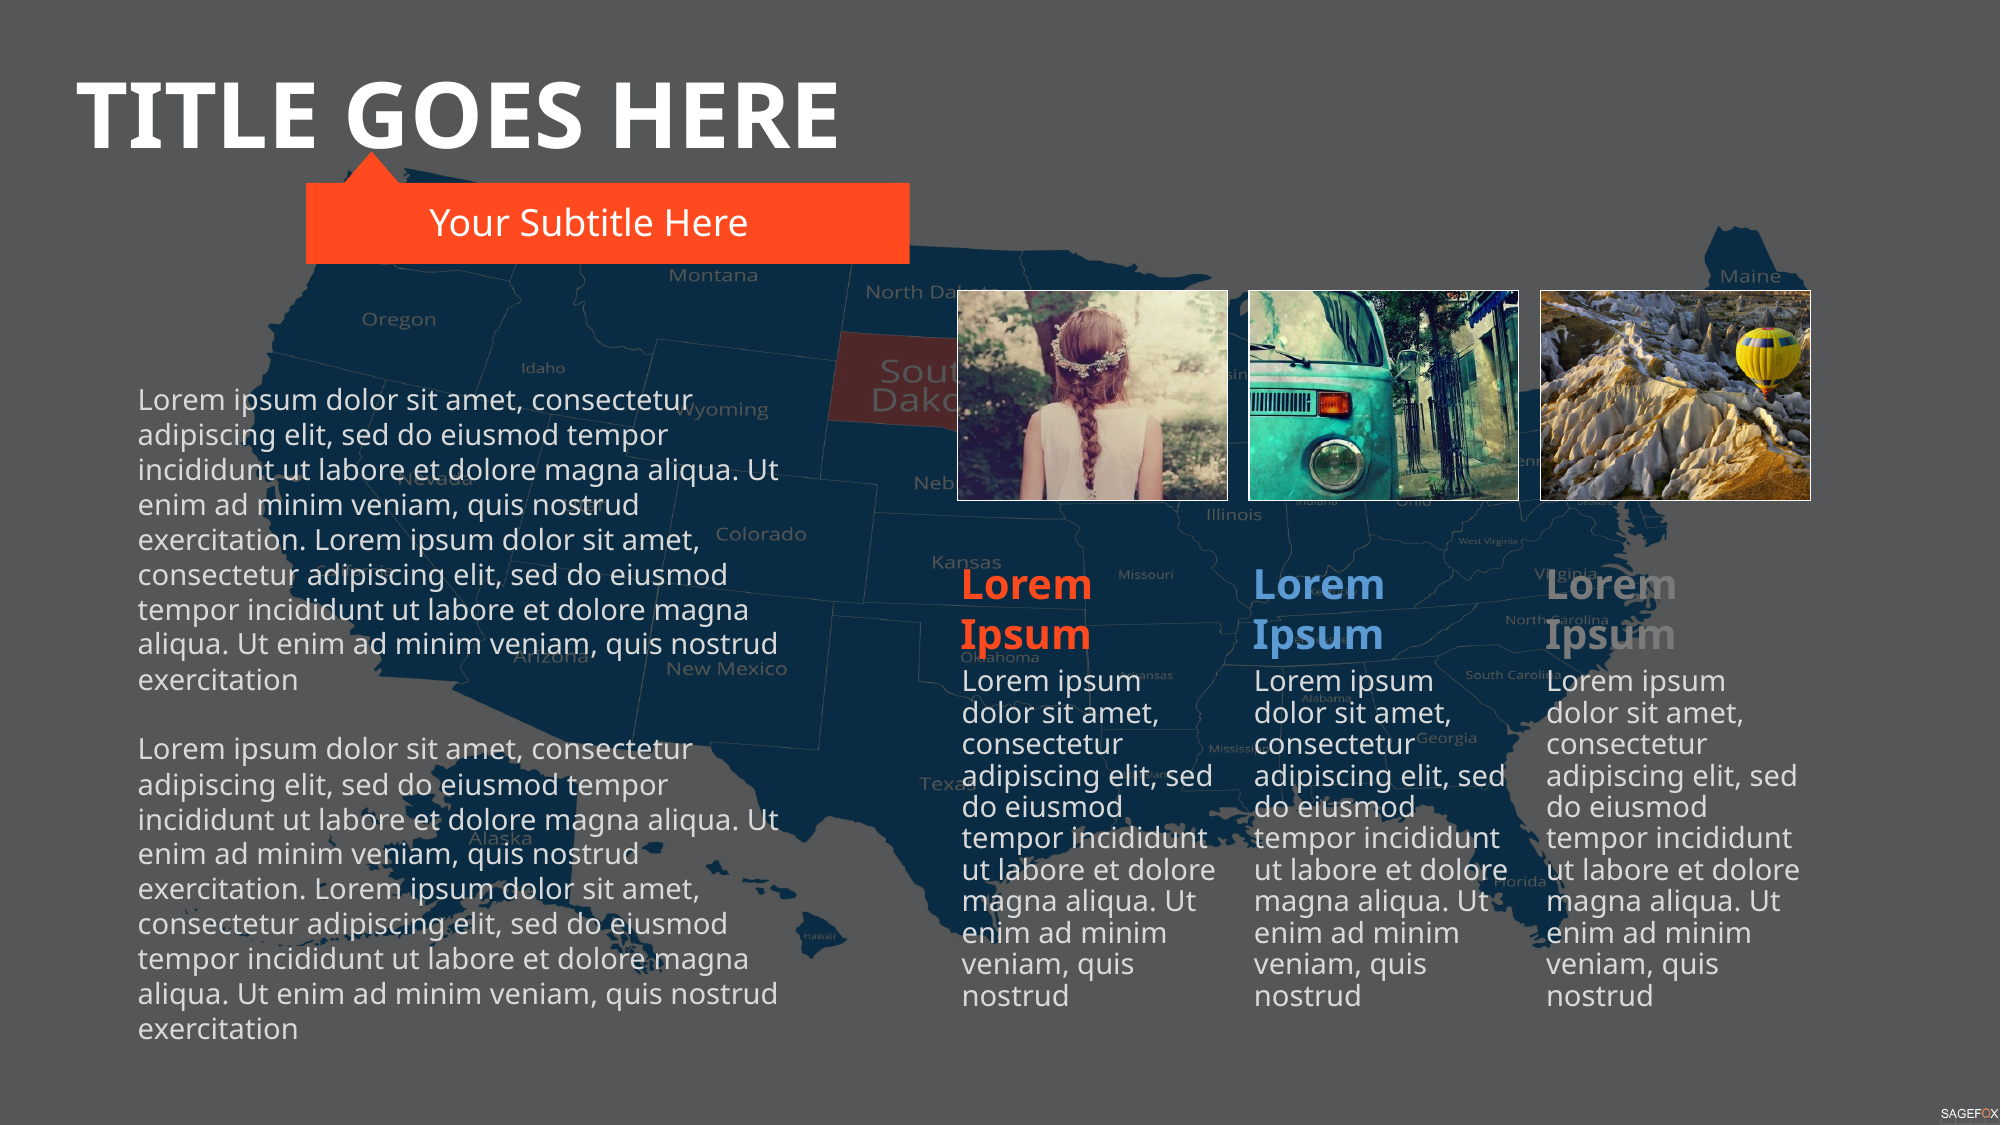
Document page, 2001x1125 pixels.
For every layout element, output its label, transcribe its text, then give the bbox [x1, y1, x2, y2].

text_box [1237, 550, 1515, 1000]
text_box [1530, 550, 1807, 1000]
text_box TITLE GOES HERE [60, 49, 965, 175]
text_box [956, 290, 1228, 502]
text_box Lorem ipsum dolor sit amet, consectetur adipiscing elit, sed do eiusmod tempor incididunt ut labore et dolore magna aliqua. Ut enim ad minim veniam, quis nostrud exercitation. Lorem ipsum dolor sit amet, consectetur adipiscing elit, sed do eiusmod tempor incididunt ut labore et dolore magna aliqua. Ut enim ad minim veniam, quis nostrud exercitation Lorem ipsum dolor sit amet, consectetur adipiscing elit, sed do eiusmod tempor incididunt ut labore et dolore magna aliqua. Ut enim ad minim veniam, quis nostrud exercitation. Lorem ipsum dolor sit amet, consectetur adipiscing elit, sed do eiusmod tempor incididunt ut labore et dolore magna aliqua. Ut enim ad minim veniam, quis nostrud exercitation [122, 373, 798, 1125]
text_box [1248, 290, 1520, 502]
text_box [306, 151, 910, 264]
text_box [1540, 290, 1812, 502]
picture [1940, 0, 2001, 1125]
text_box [945, 550, 1223, 1000]
